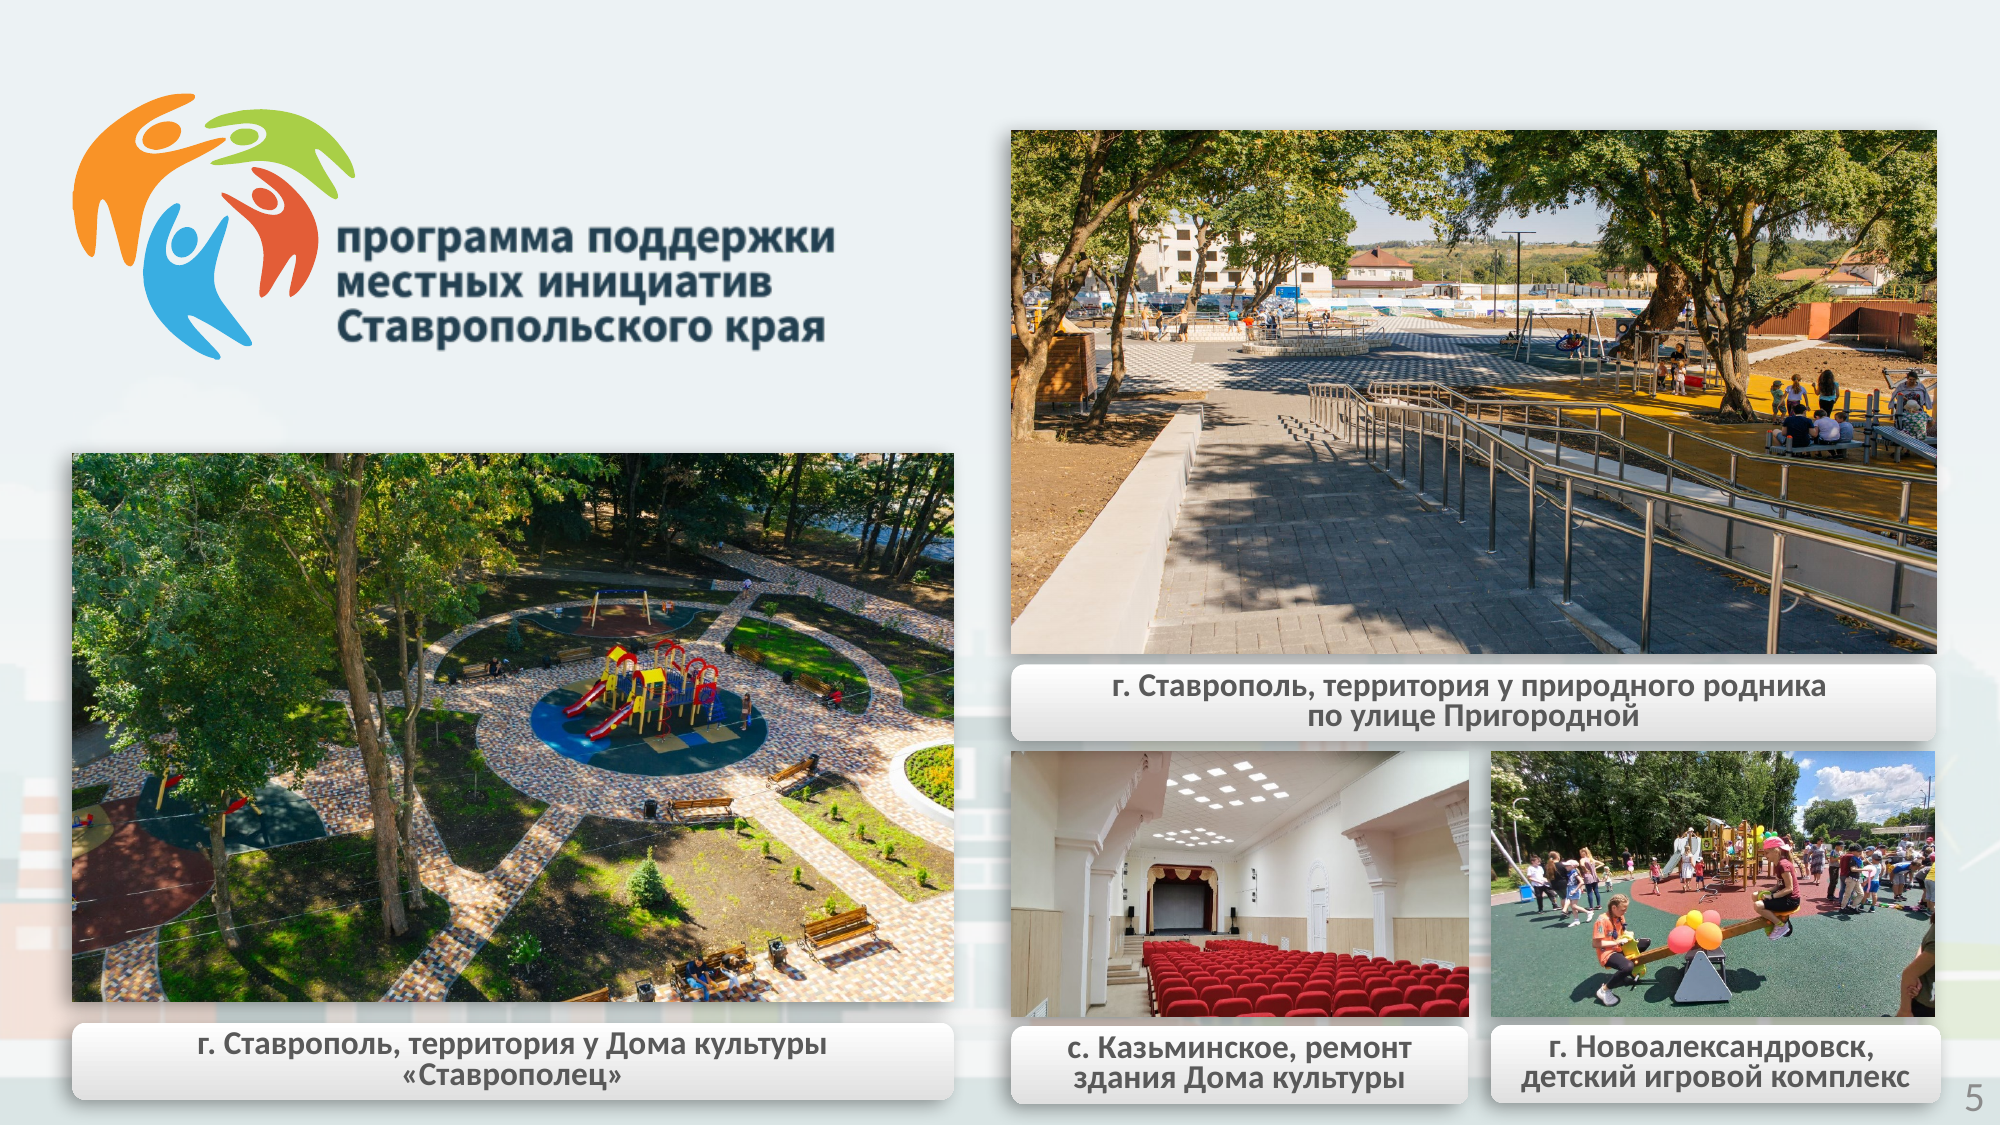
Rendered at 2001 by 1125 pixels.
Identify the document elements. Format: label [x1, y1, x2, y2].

picture [0, 0, 2000, 1125]
text_box [72, 93, 356, 360]
